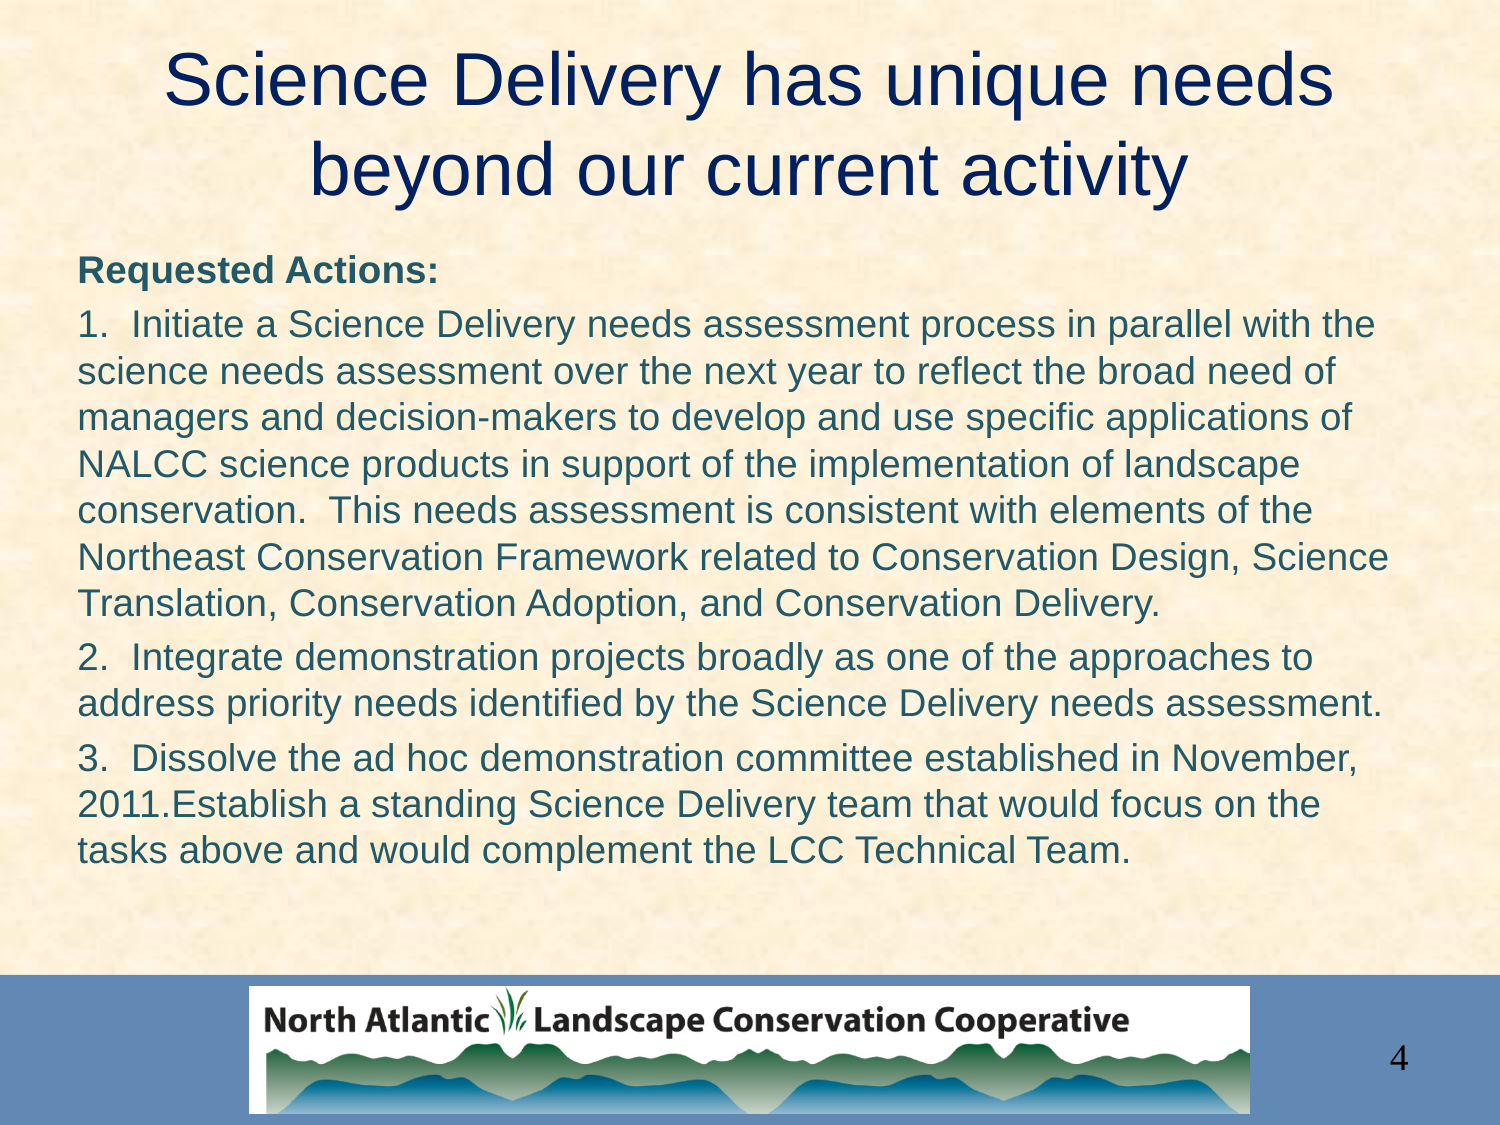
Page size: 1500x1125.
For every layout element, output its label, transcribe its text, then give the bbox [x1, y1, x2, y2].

picture [249, 986, 1250, 1114]
subtitle Requested Actions: 1. Initiate a Science Delivery needs assessment process in parallel with the science needs assessment over the next year to reflect the broad need of managers and decision-makers to develop and use specific applications of NALCC science products in support of the implementation of landscape conservation. This needs assessment is consistent with elements of the Northeast Conservation Framework related to Conservation Design, Science Translation, Conservation Adoption, and Conservation Delivery. 2. Integrate demonstration projects broadly as one of the approaches to address priority needs identified by the Science Delivery needs assessment. 3. Dissolve the ad hoc demonstration committee established in November, 2011.Establish a standing Science Delivery team that would focus on the tasks above and would complement the LCC Technical Team. [62, 238, 1425, 925]
title Science Delivery has unique needs beyond our current activity [24, 3, 1475, 238]
slide_number 4 [1374, 1025, 1463, 1085]
picture [0, 0, 1500, 974]
